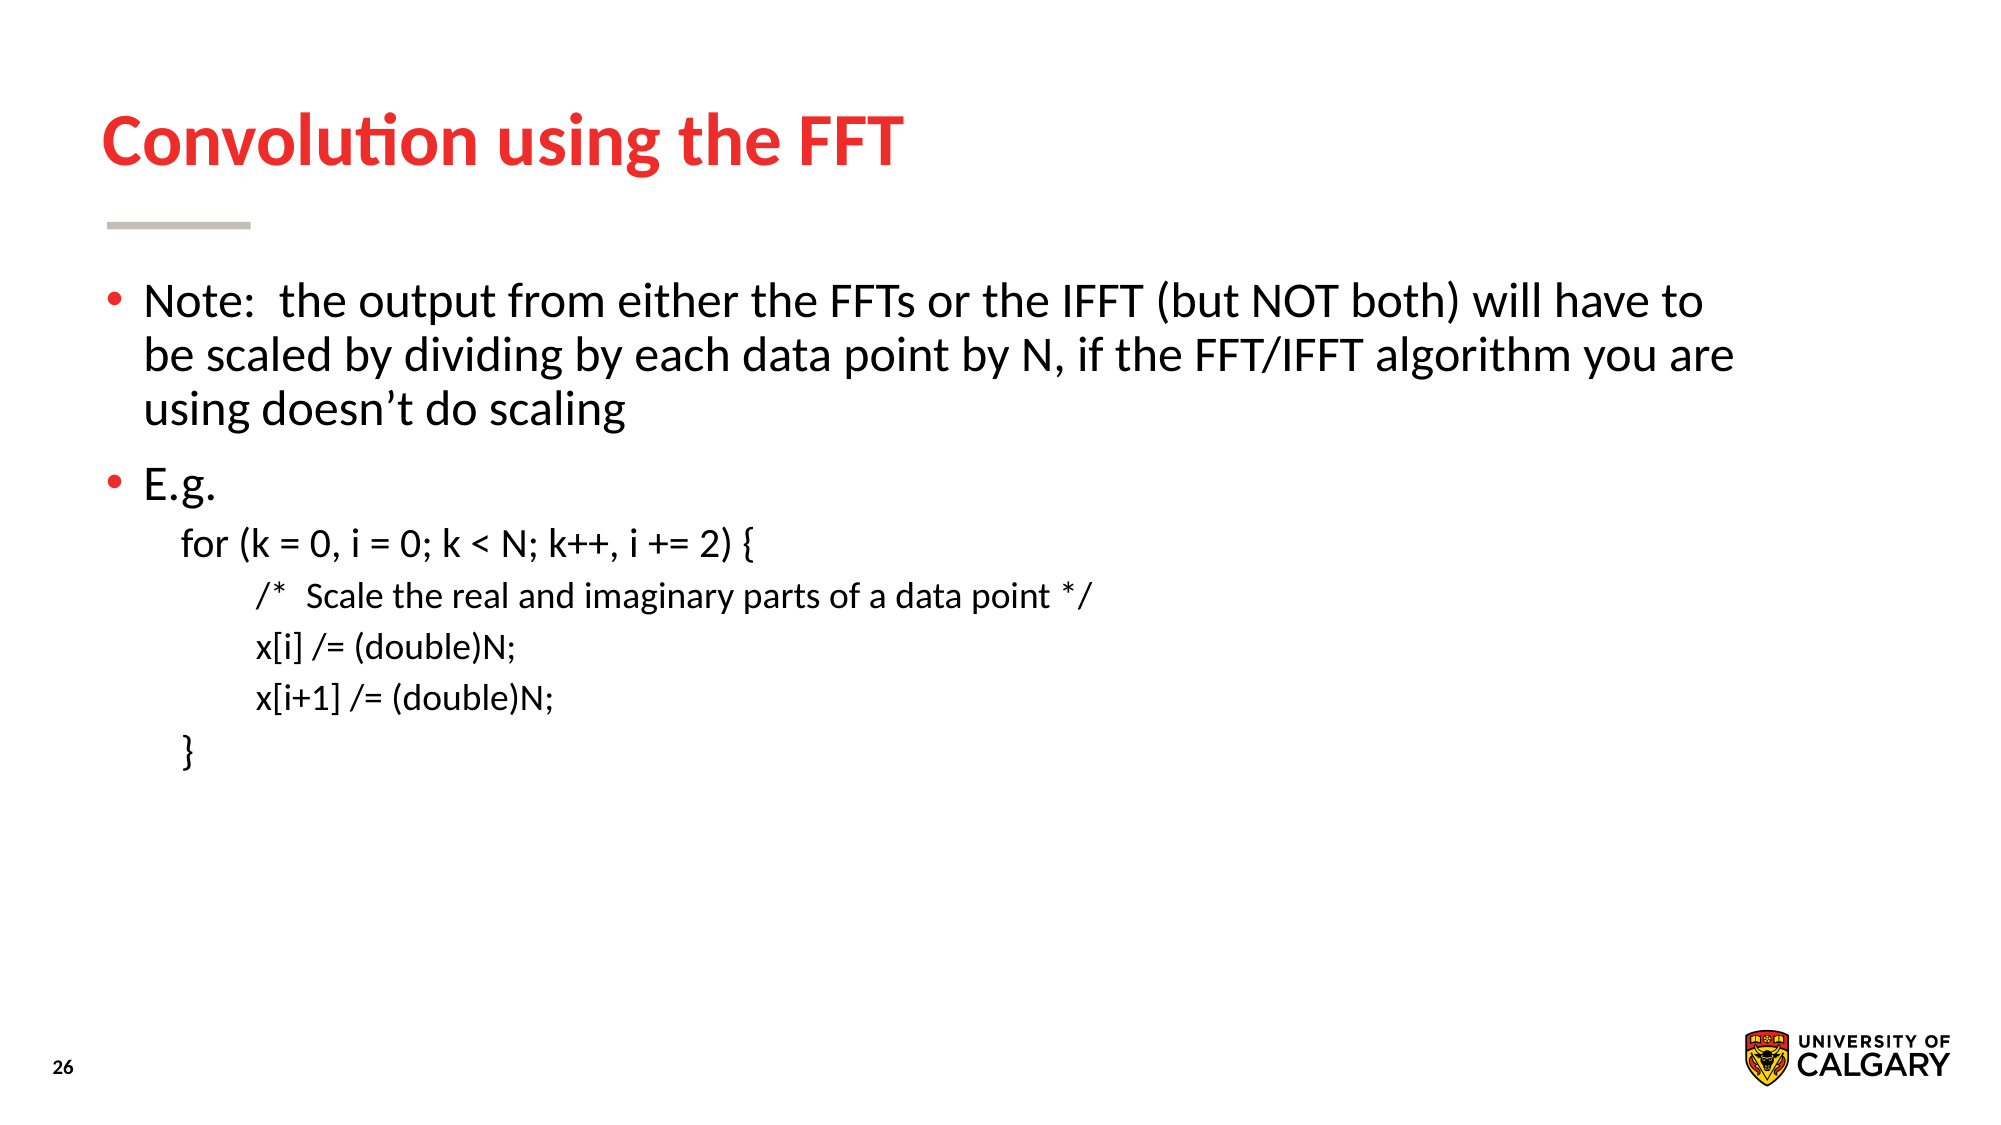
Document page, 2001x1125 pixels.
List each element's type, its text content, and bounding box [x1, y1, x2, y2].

list Note: the output from either the FFTs or the IFFT (but NOT both) will have to be scaled by dividing by each data point by N, if the FFT/IFFT algorithm you are using doesn’t do scaling E.g. for (k = 0, i = 0; k < N; k++, i += 2) { /* Scale the real and imaginary parts of a data point */ x[i] /= (double)N; x[i+1] /= (double)N; } [91, 266, 1774, 981]
picture [1722, 1012, 1973, 1099]
title Convolution using the FFT [87, 60, 1774, 222]
